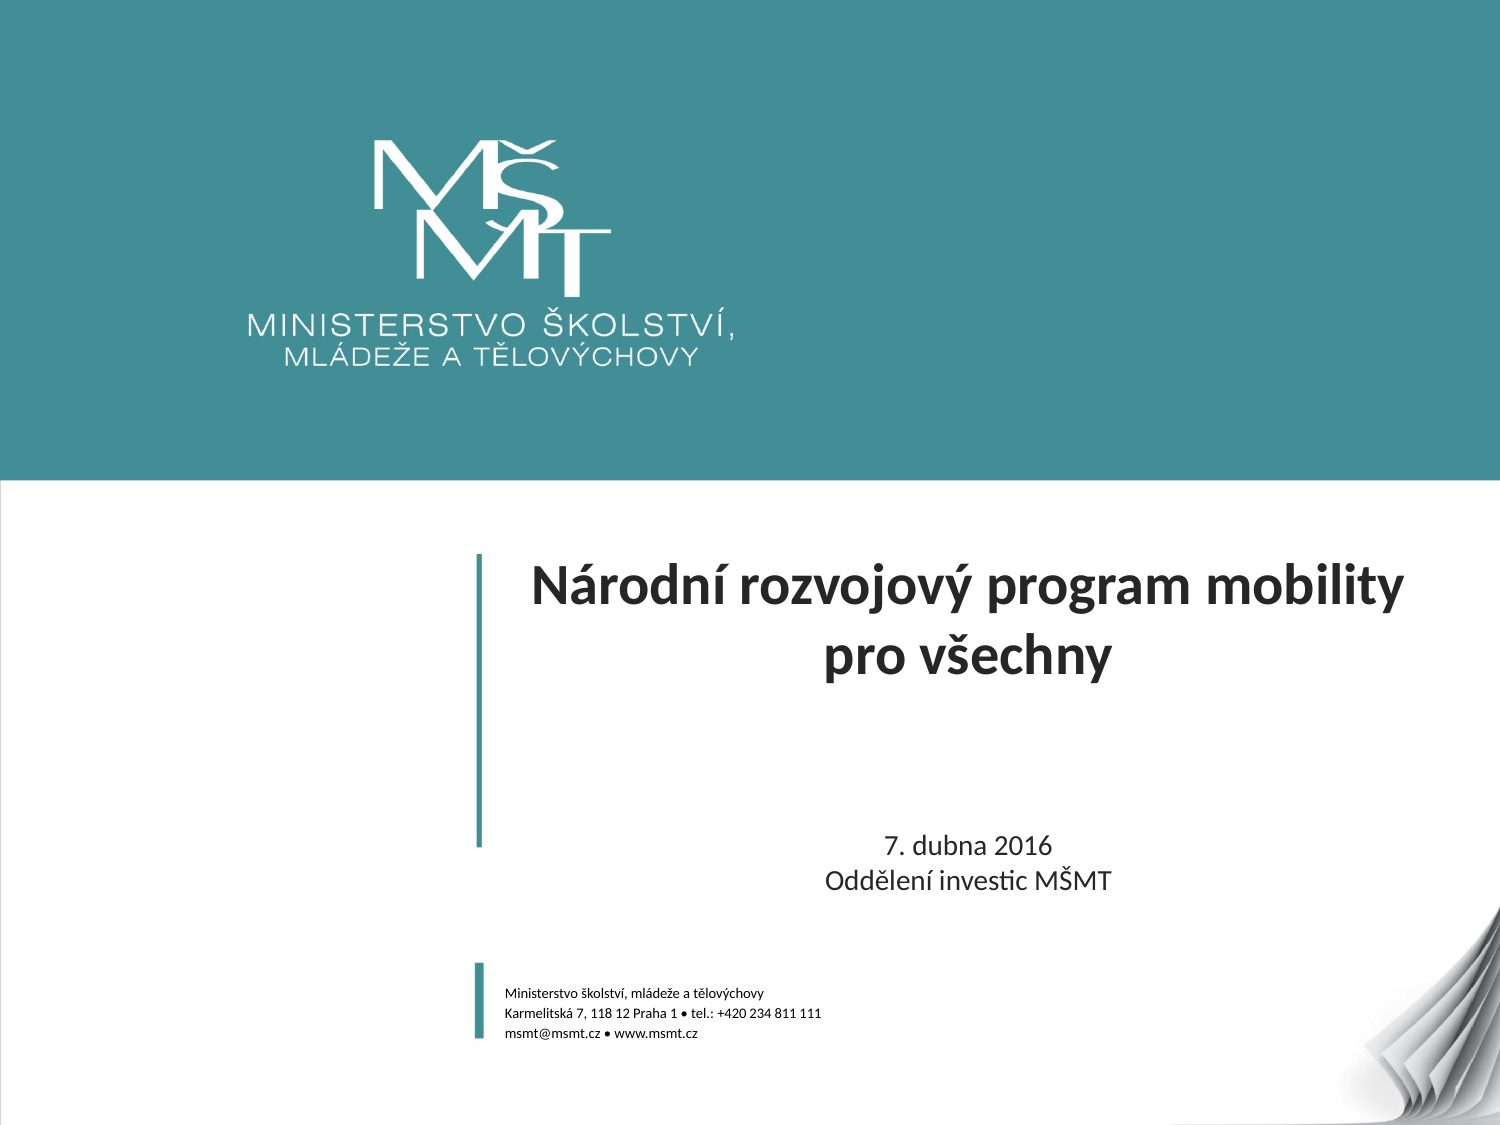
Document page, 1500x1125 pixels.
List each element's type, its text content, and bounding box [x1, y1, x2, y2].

picture [0, 0, 1500, 1125]
subtitle Ministerstvo školství, mládeže a tělovýchovy Karmelitská 7, 118 12 Praha 1 • tel.: +420 234 811 111 msmt@msmt.cz • www.msmt.cz [489, 975, 1276, 1048]
title Národní rozvojový program mobility pro všechny 7. dubna 2016 Oddělení investic MŠMT [490, 538, 1447, 858]
